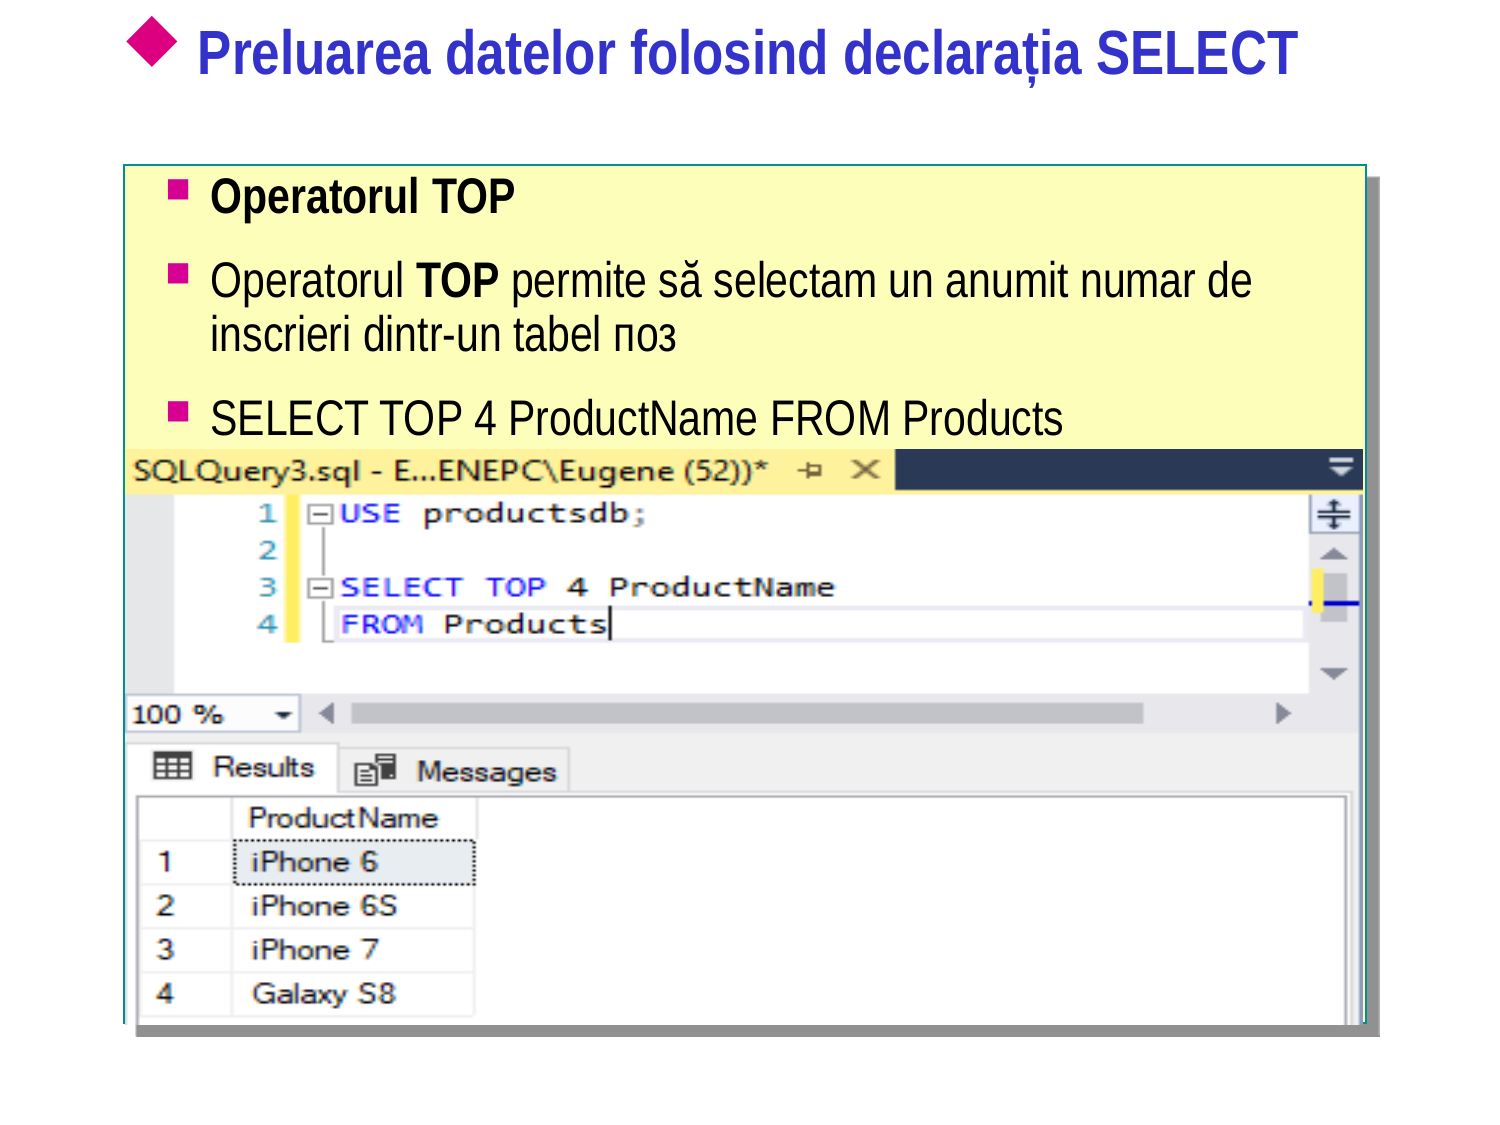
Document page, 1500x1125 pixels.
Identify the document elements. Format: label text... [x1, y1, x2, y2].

list Operatorul TOP Operatorul TOP permite să selectam un anumit numar de inscrieri dintr-un tabel поз SELECT TOP 4 ProductName FROM Products [149, 162, 1331, 448]
title Preluarea datelor folosind declarația SELECT [105, 25, 1476, 164]
picture [124, 449, 1363, 1026]
